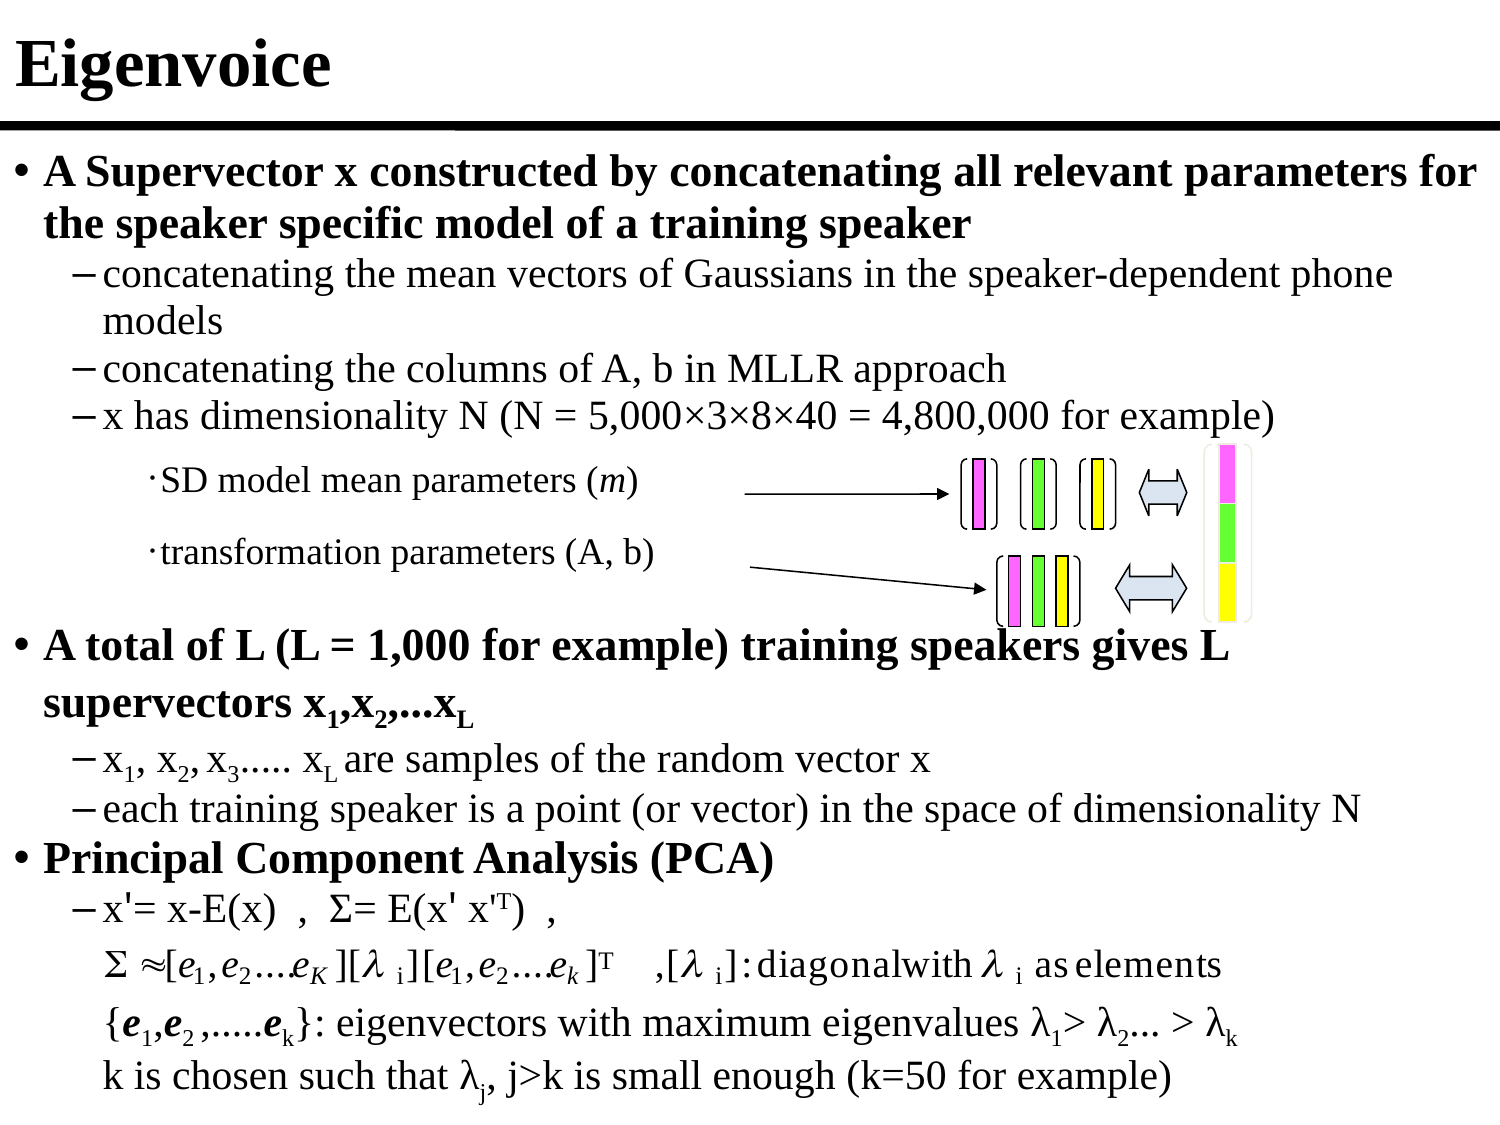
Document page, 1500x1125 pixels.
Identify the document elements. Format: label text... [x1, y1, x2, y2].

list A Supervector x constructed by concatenating all relevant parameters for the speaker specific model of a training speaker concatenating the mean vectors of Gaussians in the speaker-dependent phone models concatenating the columns of A, b in MLLR approach x has dimensionality N (N = 5,000×3×8×40 = 4,800,000 for example) SD model mean parameters (m) transformation parameters (A, b) A total of L (L = 1,000 for example) training speakers gives L supervectors x1,x2,...xL x1, x2, x3..... xL are samples of the random vector x each training speaker is a point (or vector) in the space of dimensionality N Principal Component Analysis (PCA) x'= x-E(x) , Σ= E(x' x'T) , {e1,e2 ,.....ek}: eigenvectors with maximum eigenvalues λ1> λ2... > λk k is chosen such that λj, j>k is small enough (k=50 for example) [0, 137, 1499, 1125]
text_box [744, 443, 1252, 627]
title Eigenvoice [0, 0, 1500, 119]
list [98, 937, 1222, 996]
